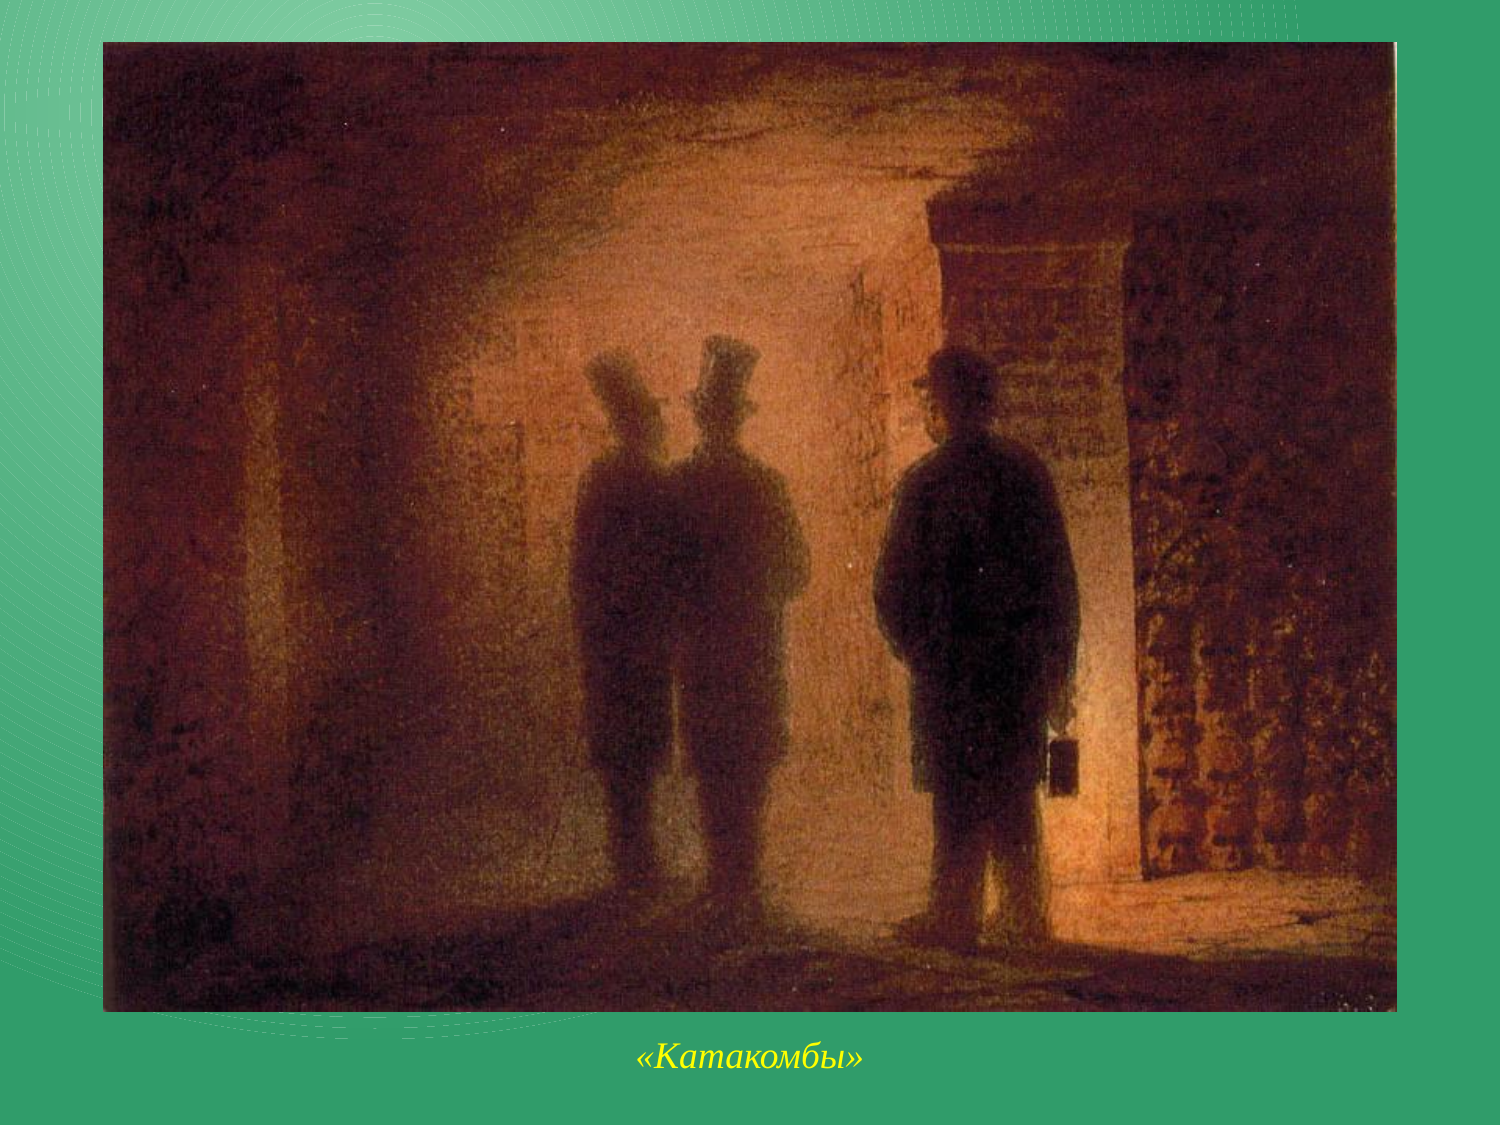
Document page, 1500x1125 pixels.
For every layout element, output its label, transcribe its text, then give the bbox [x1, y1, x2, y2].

picture [102, 42, 1398, 1012]
list «Катакомбы» [102, 1022, 1398, 1095]
